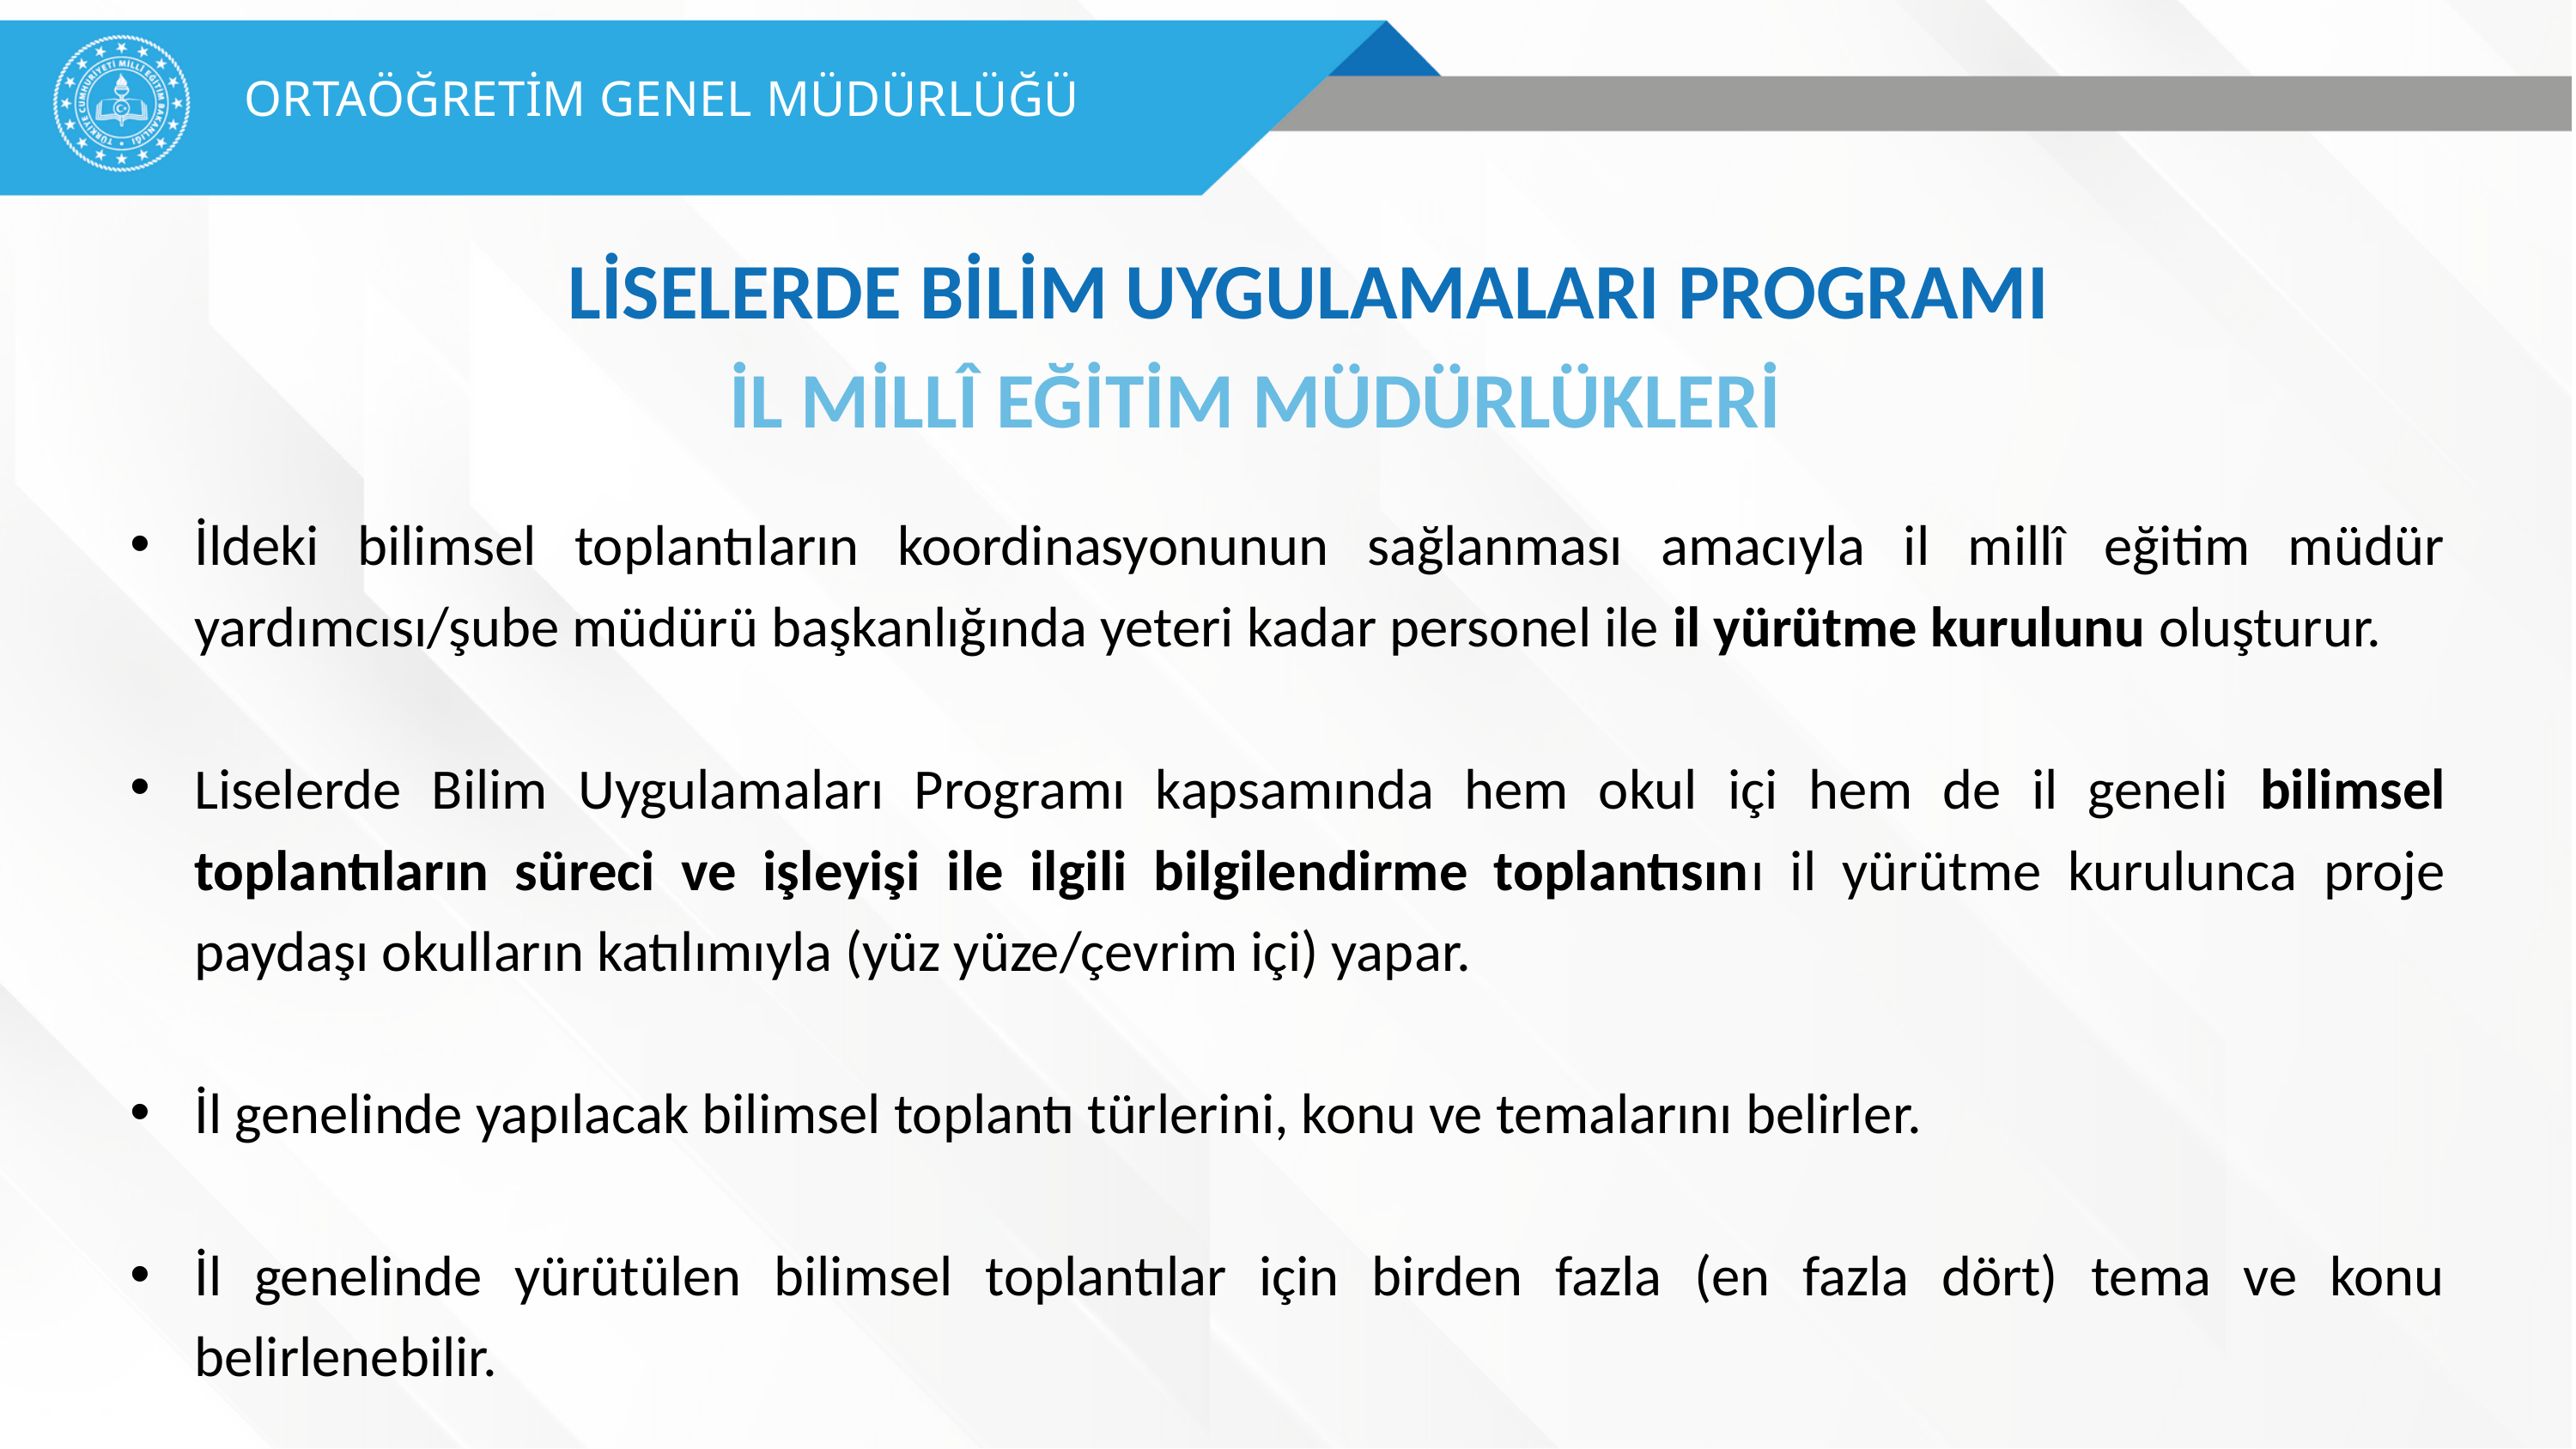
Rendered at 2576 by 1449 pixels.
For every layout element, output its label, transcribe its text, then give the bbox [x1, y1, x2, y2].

text_box LİSELERDE BİLİM UYGULAMALARI PROGRAMI [144, 288, 2474, 335]
text_box [0, 0, 2572, 1449]
text_box İL MİLLÎ EĞİTİM MÜDÜRLÜKLERİ [82, 397, 2411, 491]
text_box ORTAÖĞRETİM GENEL MÜDÜRLÜĞÜ [244, 68, 1198, 126]
text_box İldeki bilimsel toplantıların koordinasyonunun sağlanması amacıyla il millî eğitim müdür yardımcısı/şube müdürü başkanlığında yeteri kadar personel ile il yürütme kurulunu oluşturur. Liselerde Bilim Uygulamaları Programı kapsamında hem okul içi hem de il geneli bilimsel toplantıların süreci ve işleyişi ile ilgili bilgilendirme toplantısını il yürütme kurulunca proje paydaşı okulların katılımıyla (yüz yüze/çevrim içi) yapar. İl genelinde yapılacak bilimsel toplantı türlerini, konu ve temalarını belirler. İl genelinde yürütülen bilimsel toplantılar için birden fazla (en fazla dört) tema ve konu belirlenebilir. [130, 495, 2446, 1449]
